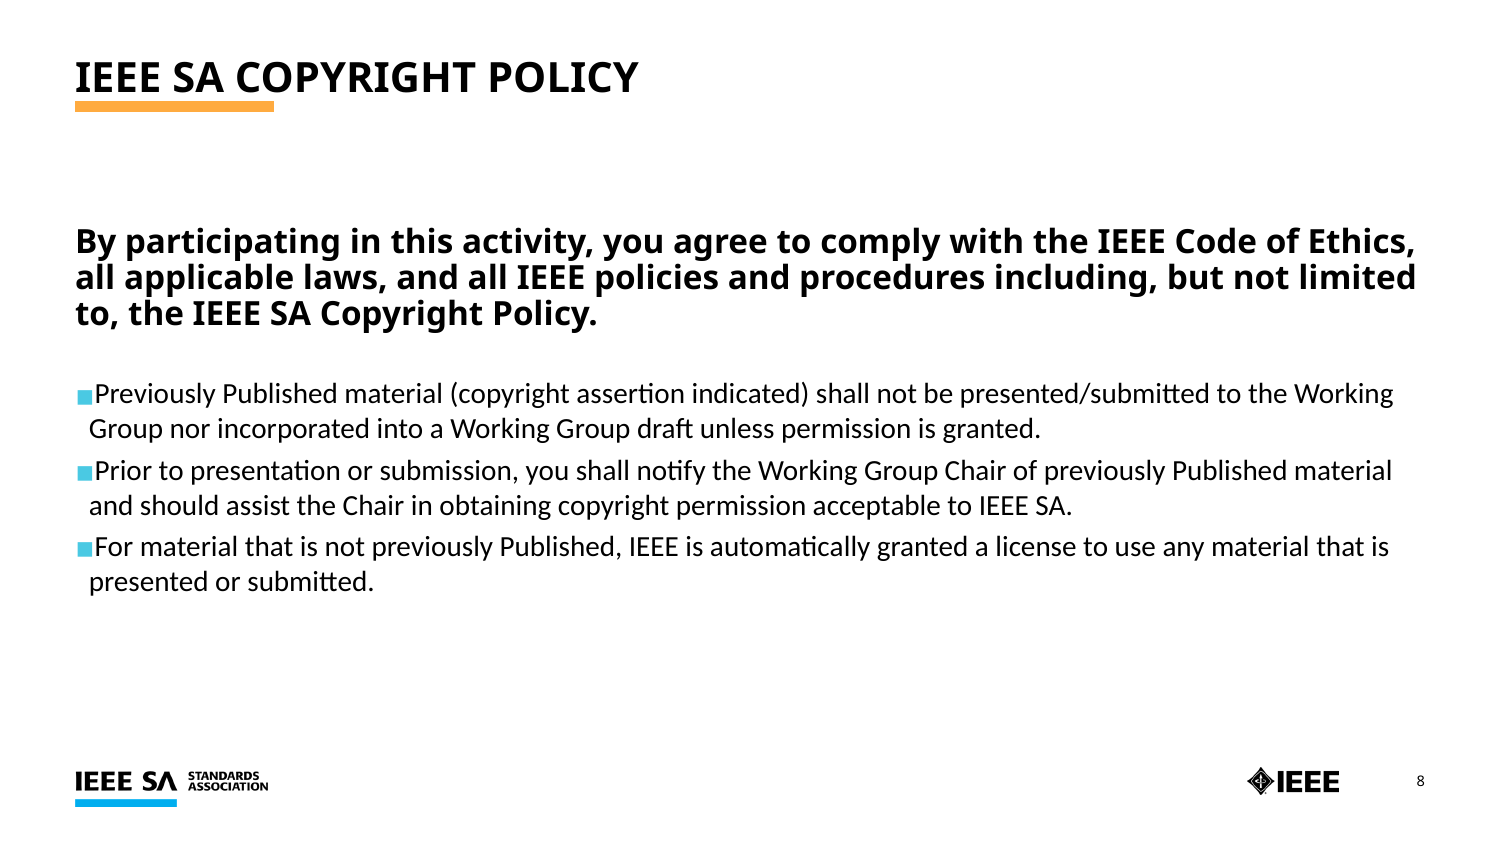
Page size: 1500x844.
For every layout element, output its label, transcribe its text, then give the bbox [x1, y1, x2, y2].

text_box By participating in this activity, you agree to comply with the IEEE Code of Ethics, all applicable laws, and all IEEE policies and procedures including, but not limited to, the IEEE SA Copyright Policy. Previously Published material (copyright assertion indicated) shall not be presented/submitted to the Working Group nor incorporated into a Working Group draft unless permission is granted. Prior to presentation or submission, you shall notify the Working Group Chair of previously Published material and should assist the Chair in obtaining copyright permission acceptable to IEEE SA. For material that is not previously Published, IEEE is automatically granted a license to use any material that is presented or submitted. [75, 224, 1425, 760]
text_box IEEE SA COPYRIGHT POLICY [75, 56, 1425, 157]
picture [75, 771, 268, 807]
picture [1247, 767, 1326, 795]
text_box <number> [1326, 759, 1425, 805]
